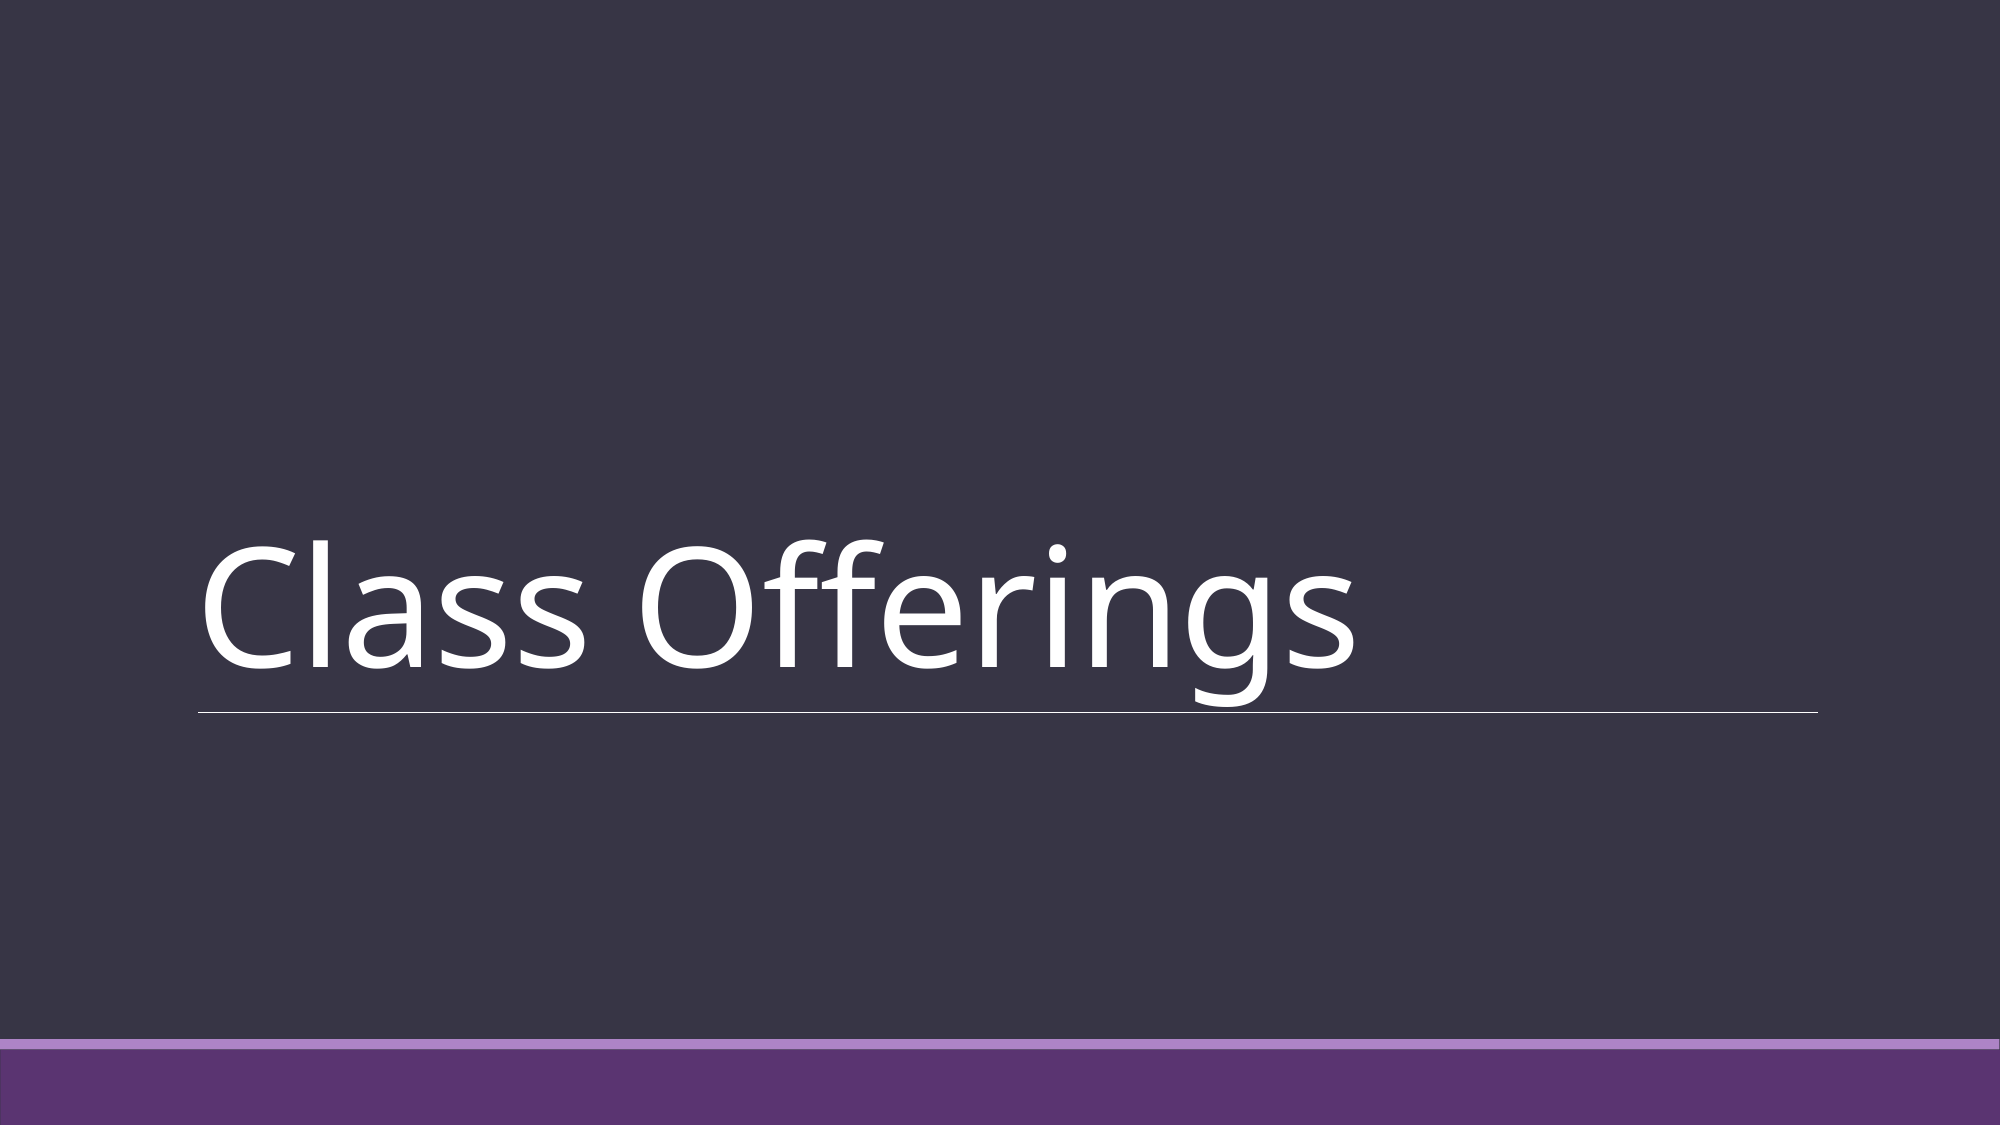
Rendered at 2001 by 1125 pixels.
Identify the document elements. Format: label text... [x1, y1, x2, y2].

title Class Offerings [180, 124, 1830, 710]
